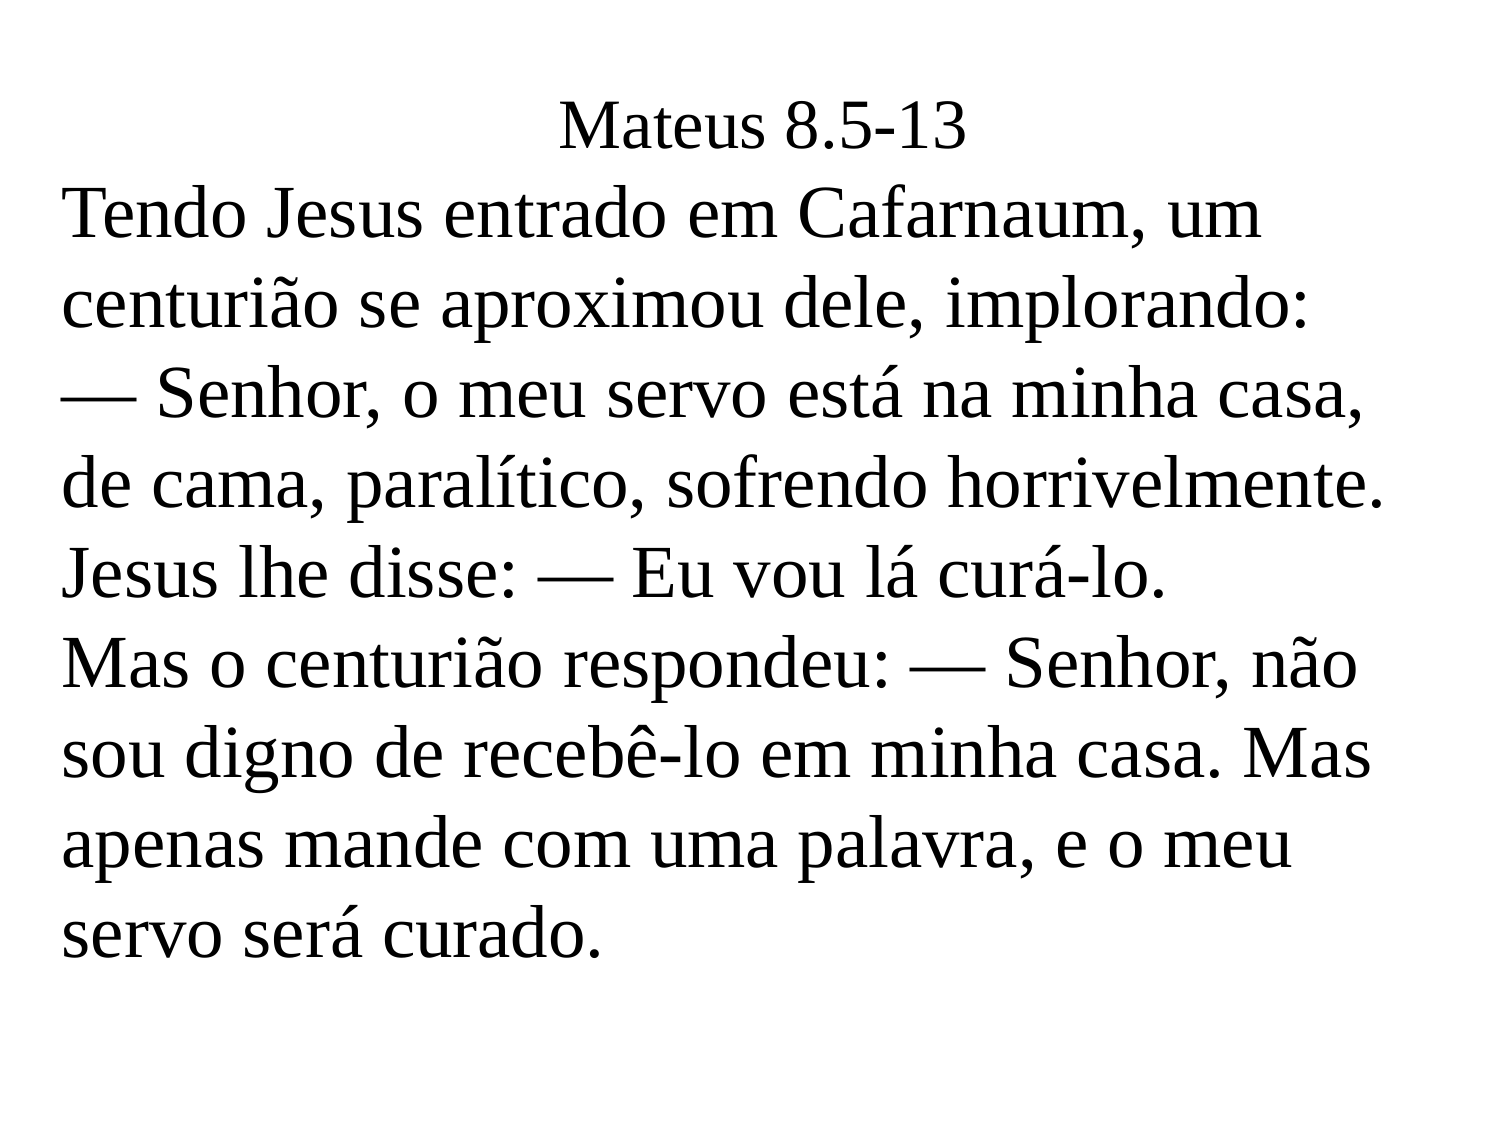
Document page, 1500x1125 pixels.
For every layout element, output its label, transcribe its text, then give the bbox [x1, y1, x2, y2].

text_box Mateus 8.5-13 Tendo Jesus entrado em Cafarnaum, um centurião se aproximou dele, implorando: — Senhor, o meu servo está na minha casa, de cama, paralítico, sofrendo horrivelmente. Jesus lhe disse: — Eu vou lá curá-lo. Mas o centurião respondeu: — Senhor, não sou digno de recebê-lo em minha casa. Mas apenas mande com uma palavra, e o meu servo será curado. [46, 70, 1465, 1125]
